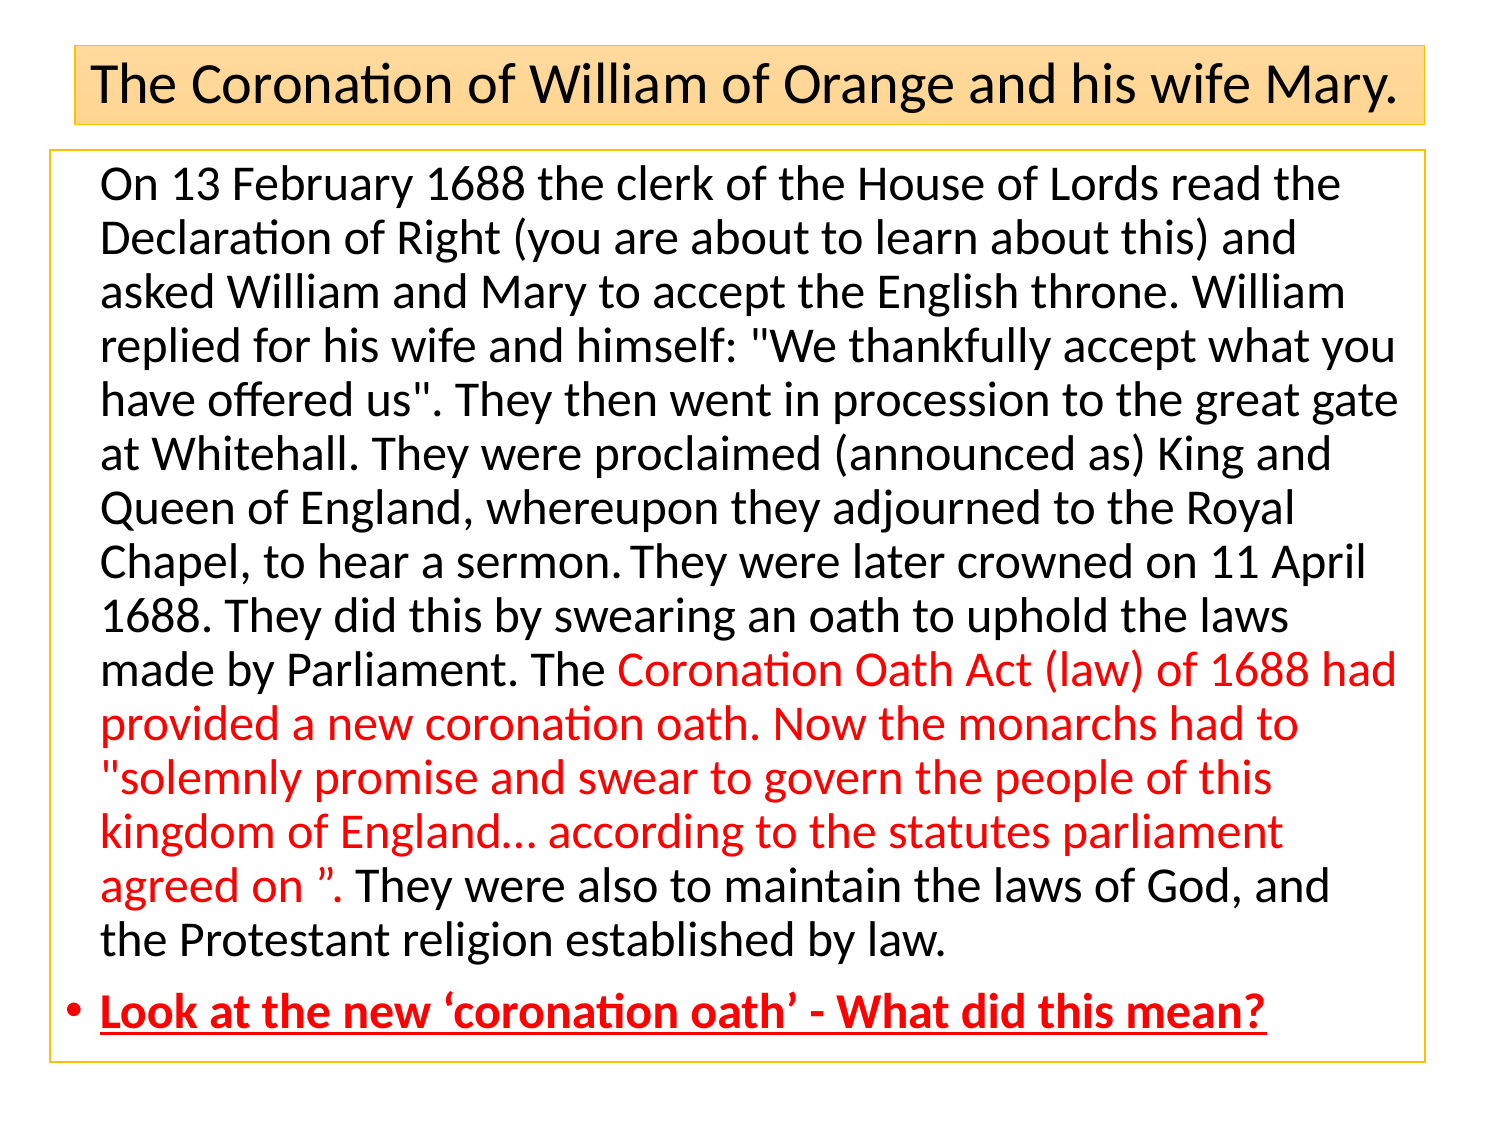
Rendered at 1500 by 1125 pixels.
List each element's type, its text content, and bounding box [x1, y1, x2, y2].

list On 13 February 1688 the clerk of the House of Lords read the Declaration of Right (you are about to learn about this) and asked William and Mary to accept the English throne. William replied for his wife and himself: "We thankfully accept what you have offered us". They then went in procession to the great gate at Whitehall. They were proclaimed (announced as) King and Queen of England, whereupon they adjourned to the Royal Chapel, to hear a sermon. They were later crowned on 11 April 1688. They did this by swearing an oath to uphold the laws made by Parliament. The Coronation Oath Act (law) of 1688 had provided a new coronation oath. Now the monarchs had to "solemnly promise and swear to govern the people of this kingdom of England… according to the statutes parliament agreed on ”. They were also to maintain the laws of God, and the Protestant religion established by law. Look at the new ‘coronation oath’ - What did this mean? [49, 149, 1426, 1063]
title The Coronation of William of Orange and his wife Mary. [74, 45, 1425, 125]
